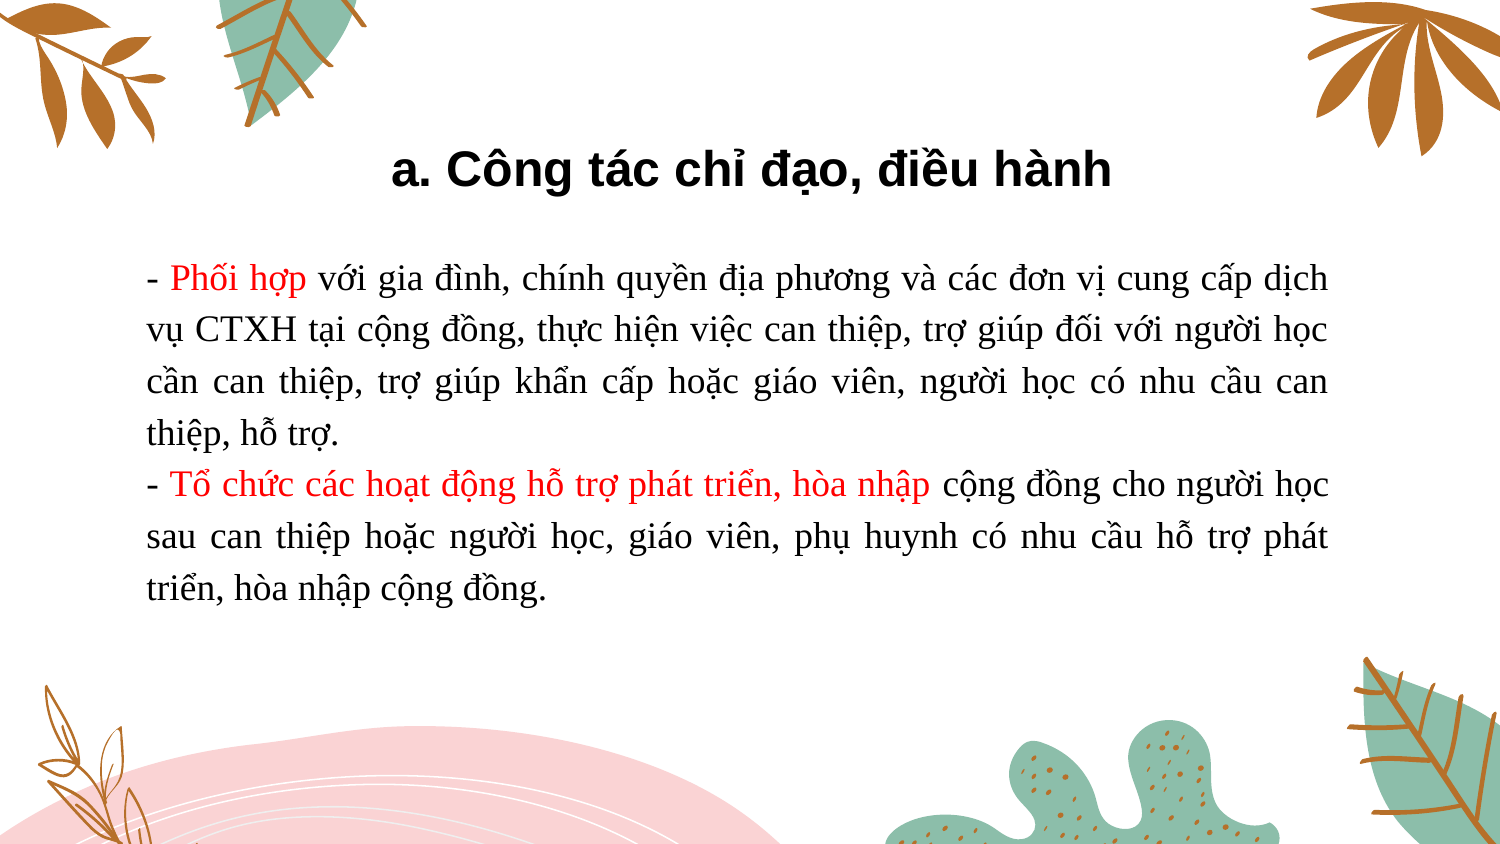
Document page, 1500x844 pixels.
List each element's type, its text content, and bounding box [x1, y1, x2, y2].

title a. Công tác chỉ đạo, điều hành [211, 112, 1294, 212]
subtitle - Phối hợp với gia đình, chính quyền địa phương và các đơn vị cung cấp dịch vụ CTXH tại cộng đồng, thực hiện việc can thiệp, trợ giúp đối với người học cần can thiệp, trợ giúp khẩn cấp hoặc giáo viên, người học có nhu cầu can thiệp, hỗ trợ. - Tổ chức các hoạt động hỗ trợ phát triển, hòa nhập cộng đồng cho người học sau can thiệp hoặc người học, giáo viên, phụ huynh có nhu cầu hỗ trợ phát triển, hòa nhập cộng đồng. [131, 230, 1345, 844]
